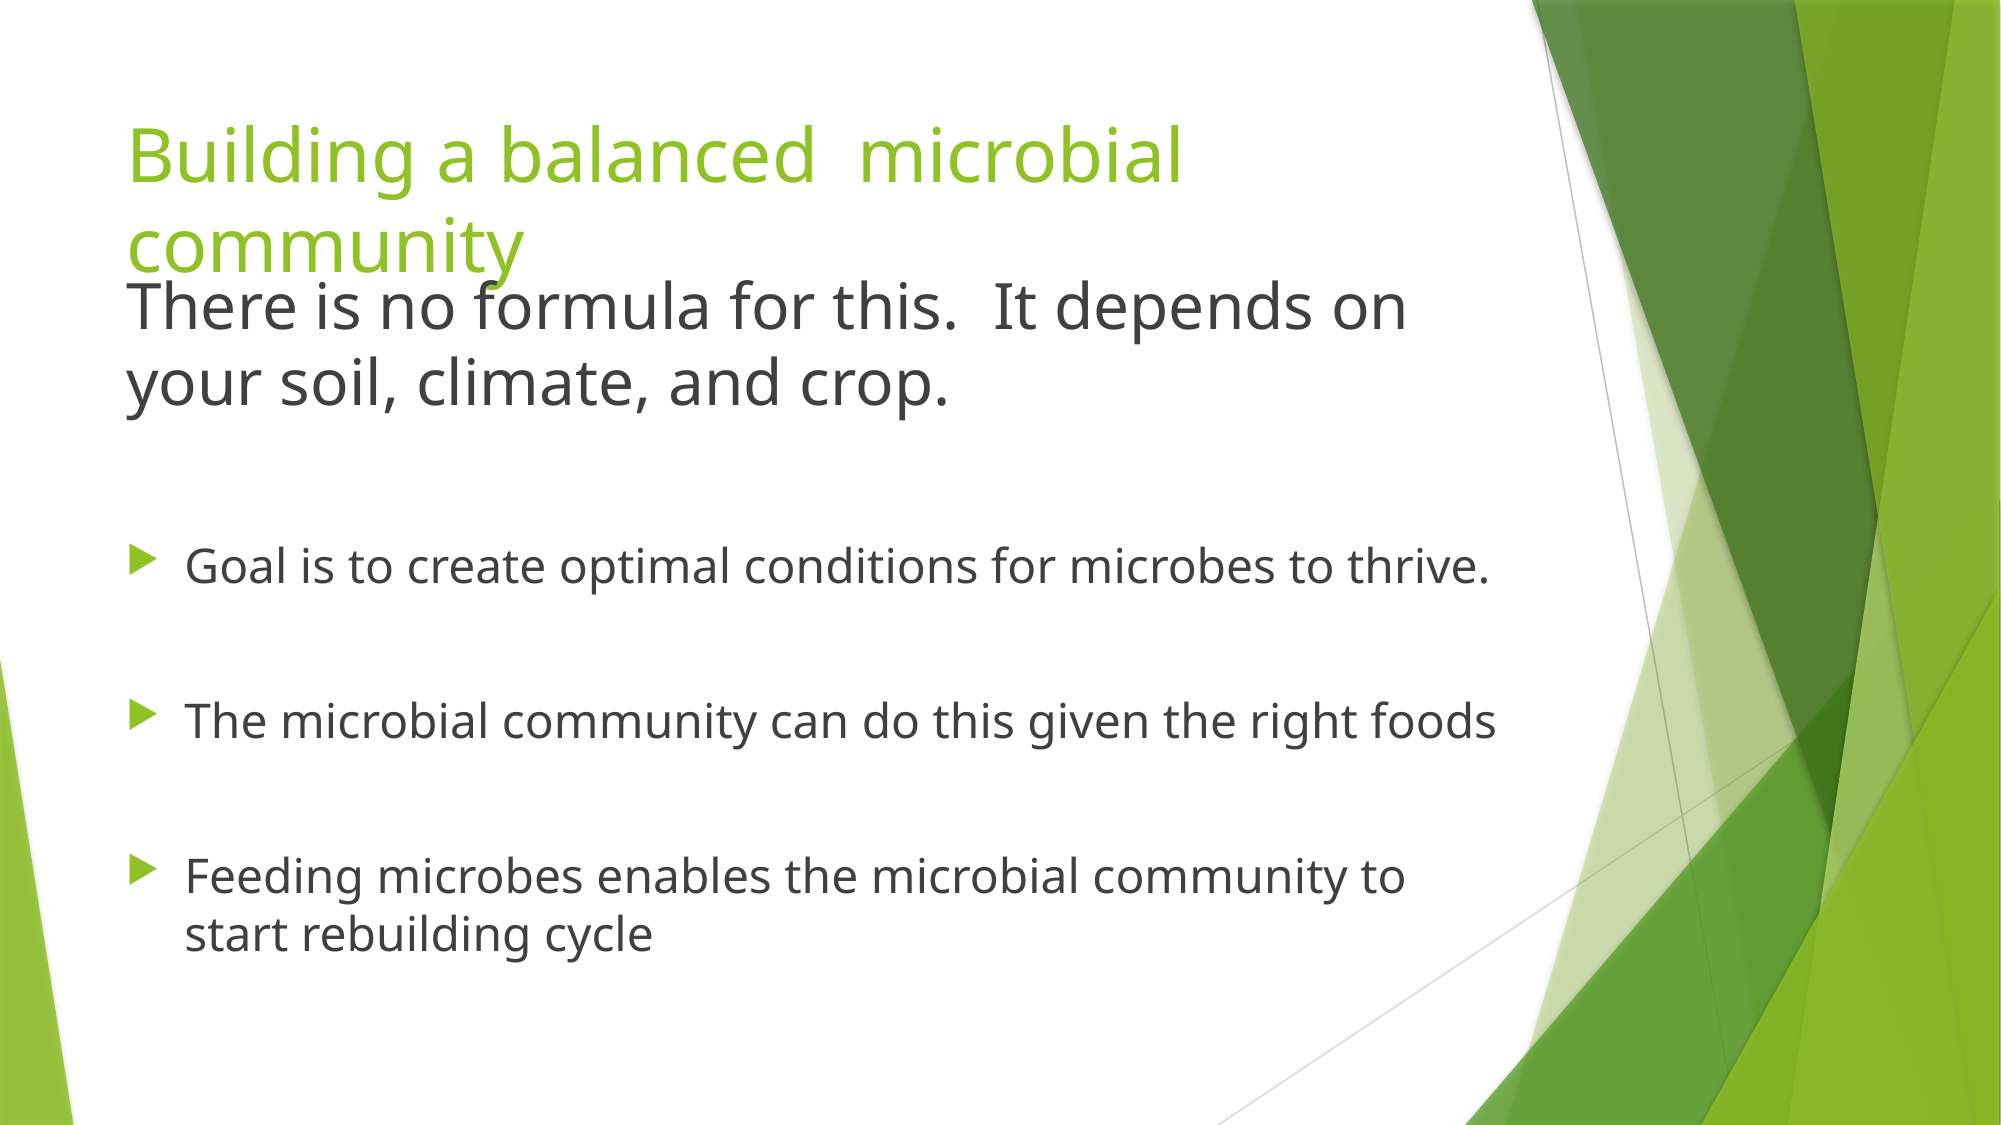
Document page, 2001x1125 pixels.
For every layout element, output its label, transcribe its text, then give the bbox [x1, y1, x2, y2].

title Building a balanced microbial community [111, 99, 1587, 317]
list There is no formula for this. It depends on your soil, climate, and crop. Goal is to create optimal conditions for microbes to thrive. The microbial community can do this given the right foods Feeding microbes enables the microbial community to start rebuilding cycle [111, 257, 1522, 992]
